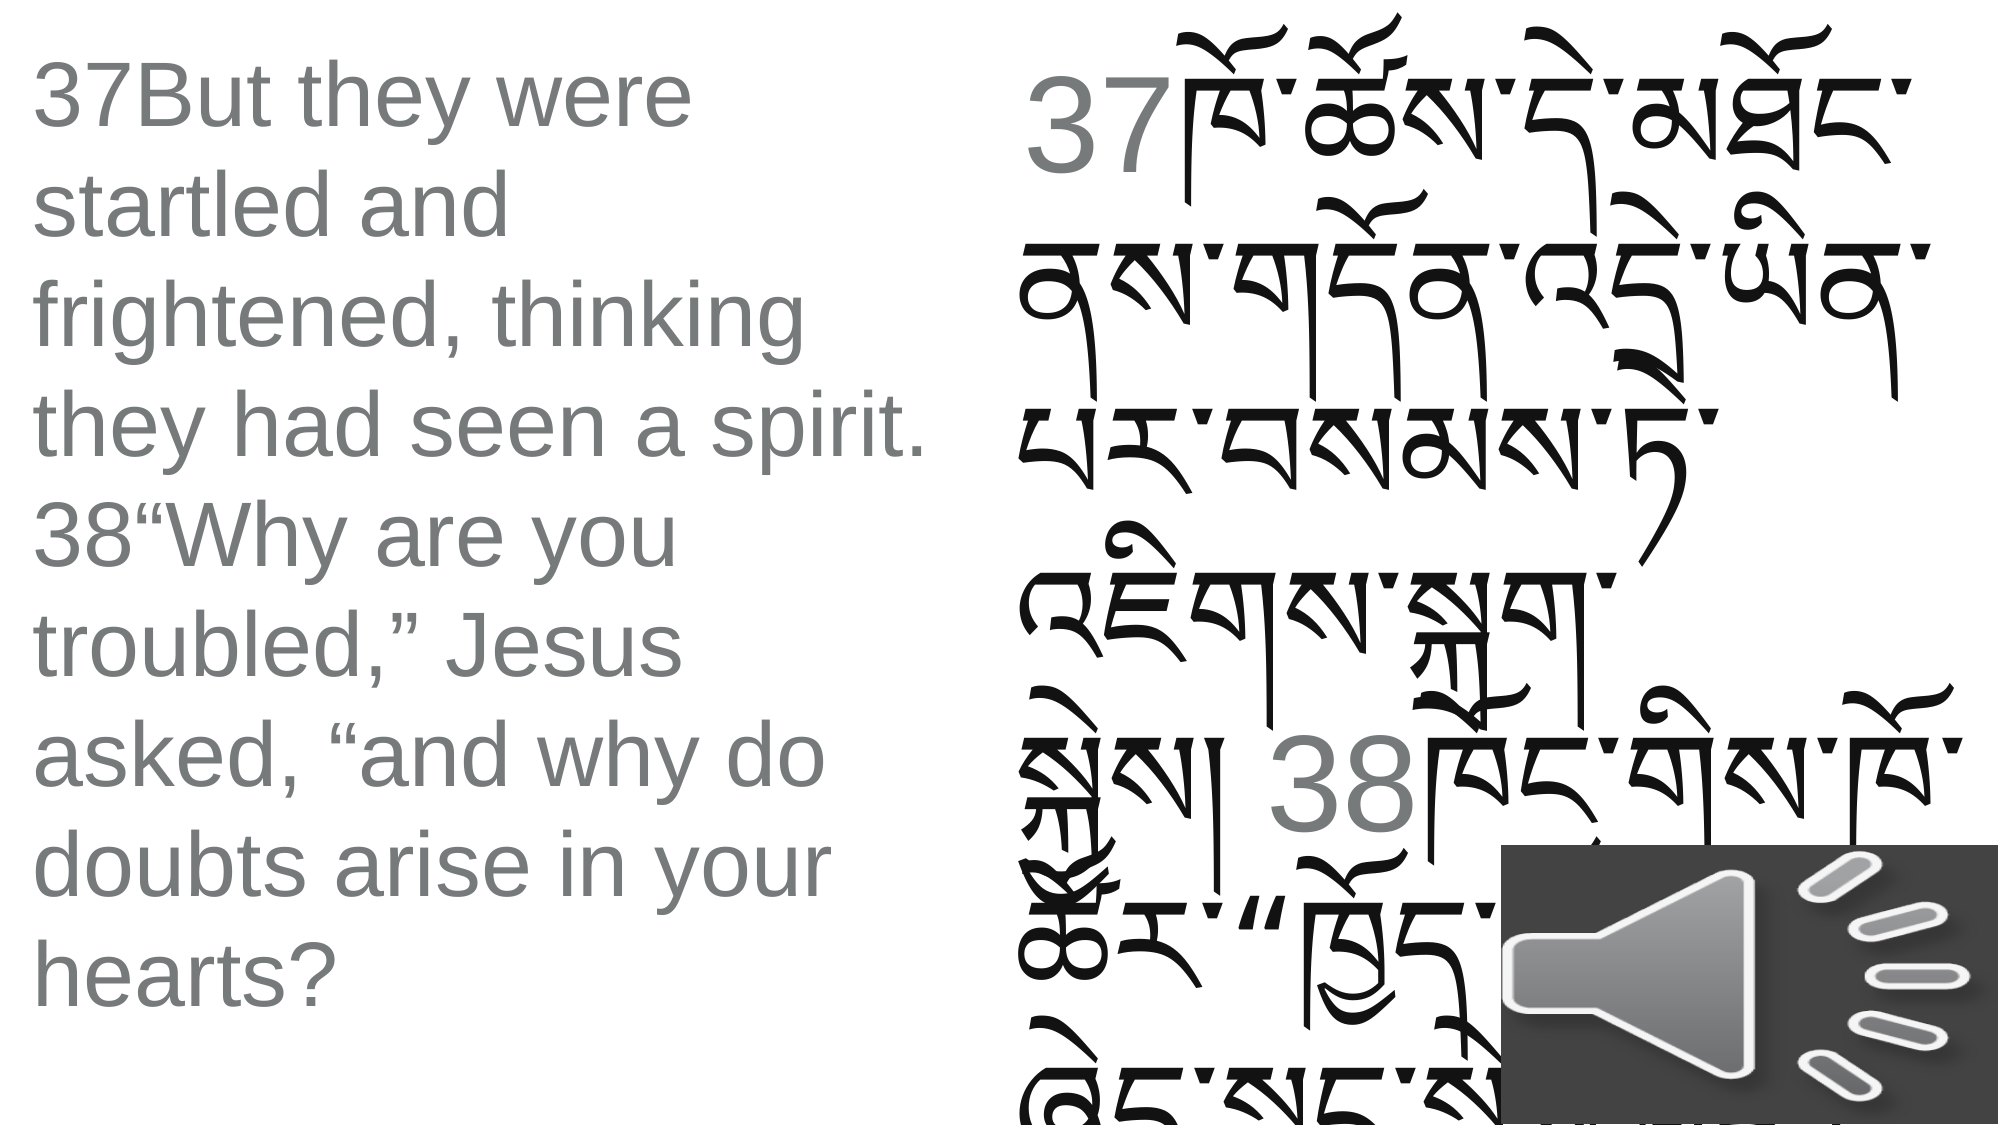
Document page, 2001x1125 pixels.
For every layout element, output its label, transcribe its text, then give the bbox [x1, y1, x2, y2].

text_box 37But they were startled and frightened, thinking they had seen a spirit. 38“Why are you troubled,” Jesus asked, “and why do doubts arise in your hearts? [18, 27, 973, 1104]
picture [1500, 843, 2000, 1125]
text_box 37ཁོ་ཚོས་དེ་མཐོང་ནས་གདོན་འདྲེ་ཡིན་པར་བསམས་ཏེ་འཇིགས་སྐྲག་སྐྱེས། 38ཁོང་གིས་ཁོ་ཚོར་“ཁྱོད་ཚོ་ཅི་ལ་ཞེད་སྣང་སྐྱེས་ཤིང༌། ཁྱོད་ཀྱི་སེམས་སུ་ཅིའི་ཕྱིར་ཐེ་ཚོམ་སྐྱེས། [999, 27, 2000, 1104]
